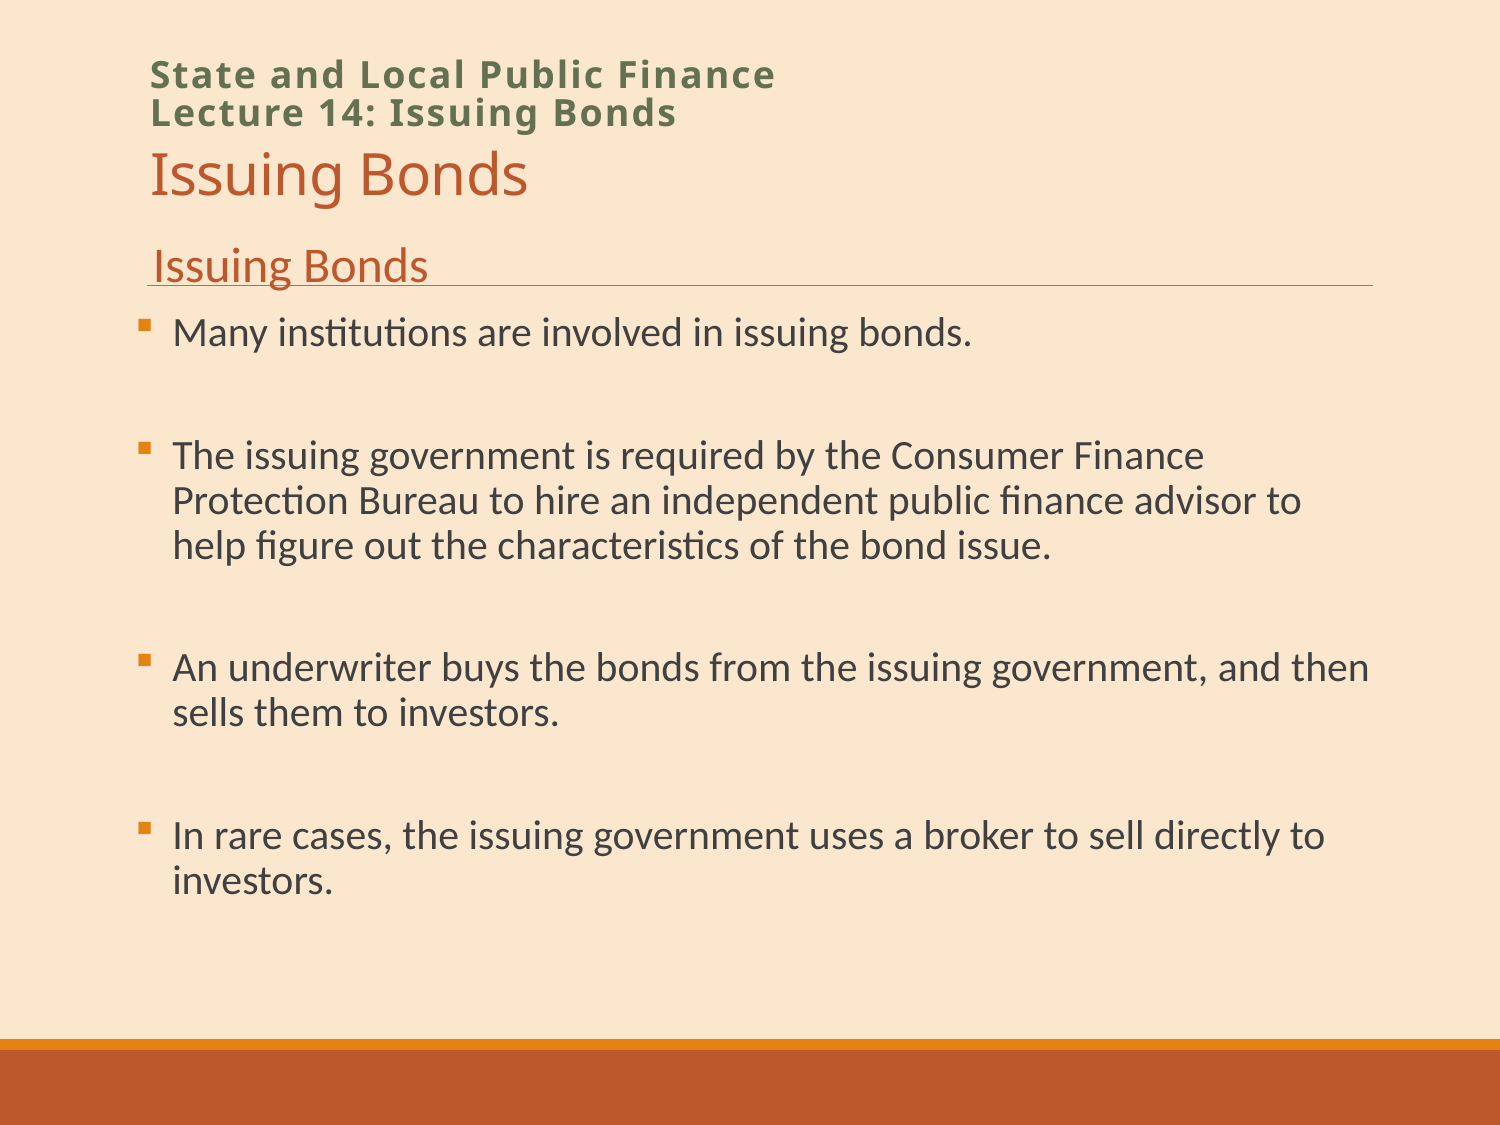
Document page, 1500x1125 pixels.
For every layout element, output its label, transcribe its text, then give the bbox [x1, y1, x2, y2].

text_box Issuing Bonds [138, 285, 1373, 300]
list Many institutions are involved in issuing bonds. The issuing government is required by the Consumer Finance Protection Bureau to hire an independent public finance advisor to help figure out the characteristics of the bond issue. An underwriter buys the bonds from the issuing government, and then sells them to investors. In rare cases, the issuing government uses a broker to sell directly to investors. [135, 302, 1373, 963]
title Issuing Bonds [135, 47, 1373, 285]
